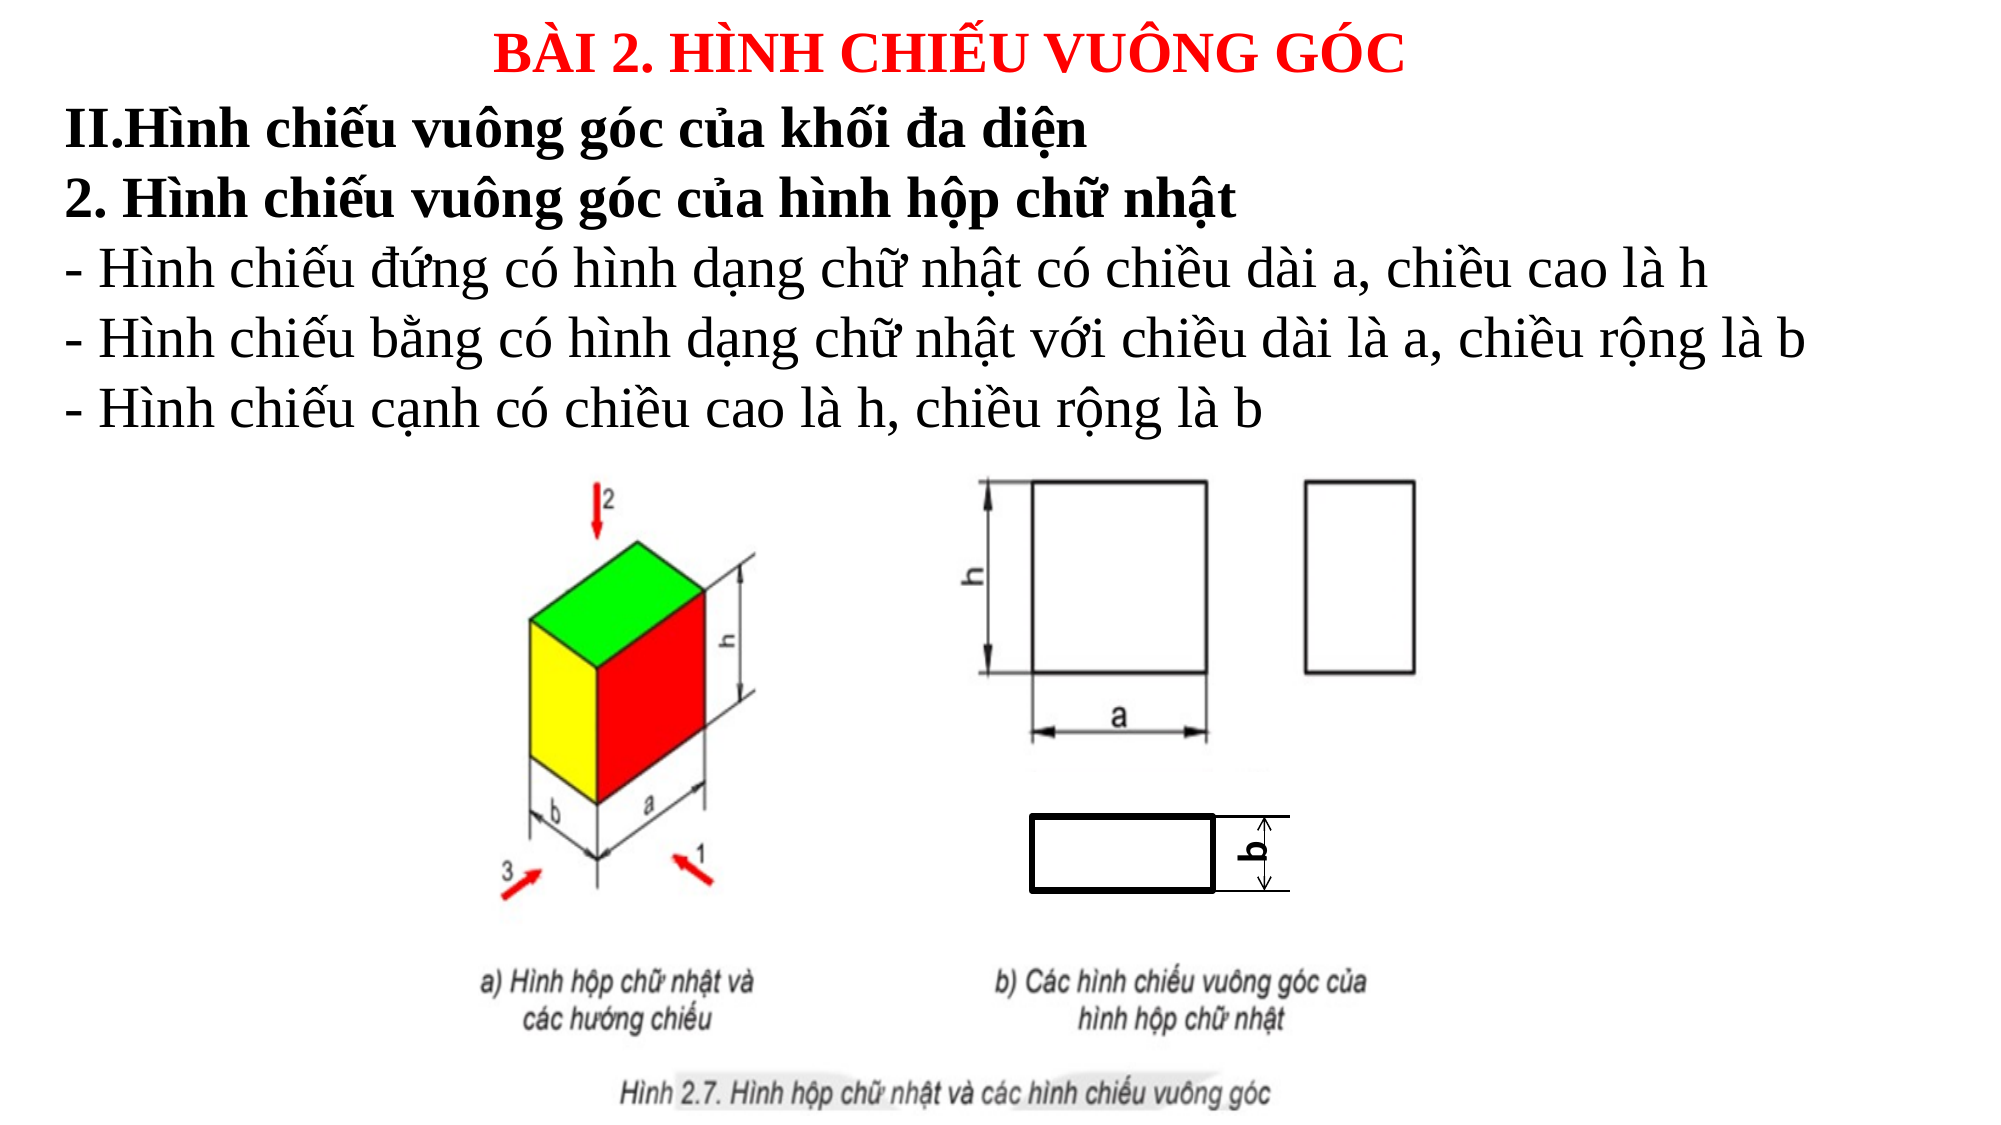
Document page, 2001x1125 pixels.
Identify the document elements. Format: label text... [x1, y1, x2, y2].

text_box II.Hình chiếu vuông góc của khối đa diện 2. Hình chiếu vuông góc của hình hộp chữ nhật - Hình chiếu đứng có hình dạng chữ nhật có chiều dài a, chiều cao là h - Hình chiếu bằng có hình dạng chữ nhật với chiều dài là a, chiều rộng là b - Hình chiếu cạnh có chiều cao là h, chiều rộng là b [50, 81, 1950, 447]
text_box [478, 447, 1424, 1116]
text_box BÀI 2. HÌNH CHIẾU VUÔNG GÓC [478, 7, 1447, 92]
